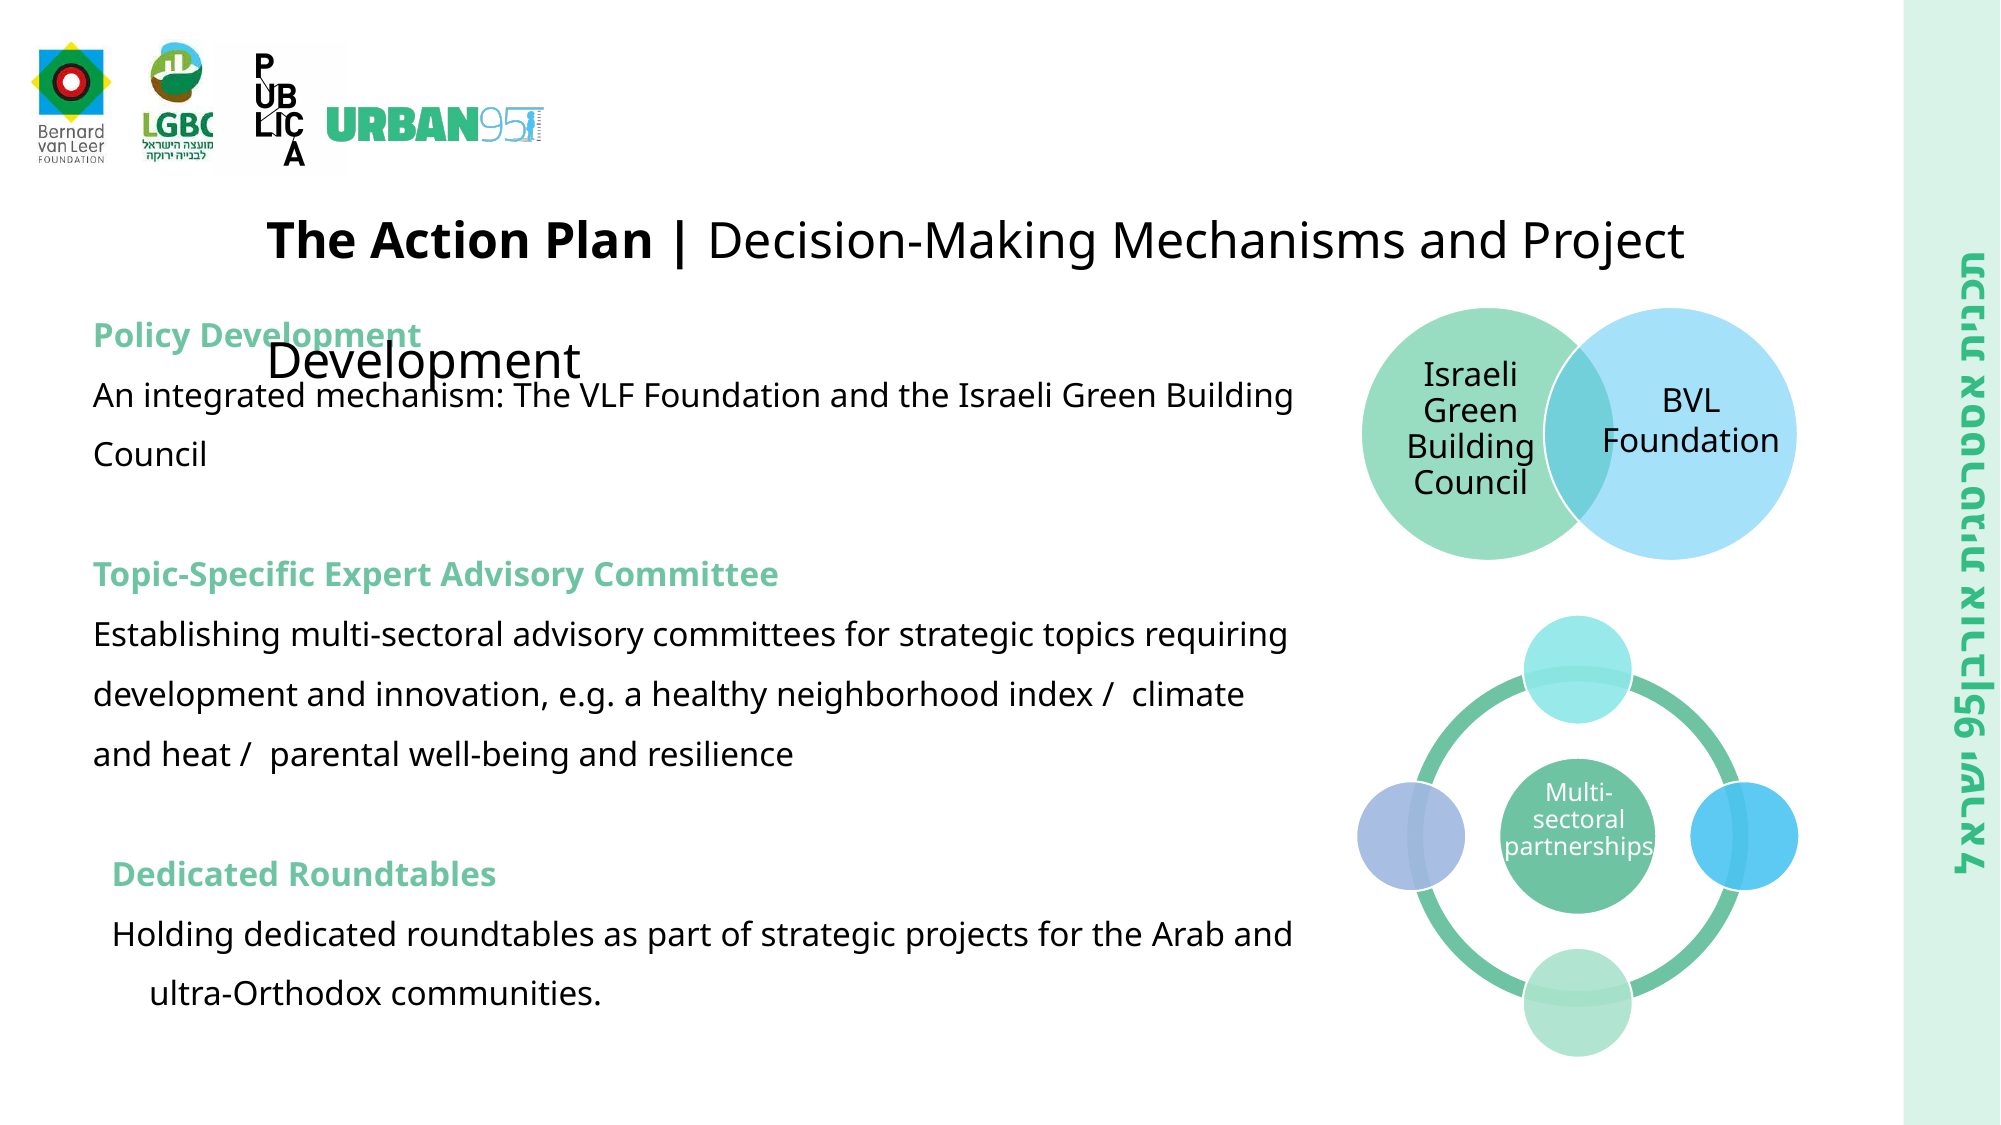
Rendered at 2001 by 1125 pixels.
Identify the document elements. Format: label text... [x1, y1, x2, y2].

picture [0, 35, 544, 178]
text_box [1355, 614, 1800, 1059]
text_box Policy Development An integrated mechanism: The VLF Foundation and the Israeli Green Building Council Topic-Specific Expert Advisory Committee Establishing multi-sectoral advisory committees for strategic topics requiring development and innovation, e.g. a healthy neighborhood index / climate and heat / parental well-being and resilience Dedicated Roundtables Holding dedicated roundtables as part of strategic projects for the Arab and ultra-Orthodox communities. [77, 286, 1315, 1020]
text_box The Action Plan | Decision-Making Mechanisms and Project Development [251, 140, 1820, 396]
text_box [1360, 306, 1798, 562]
